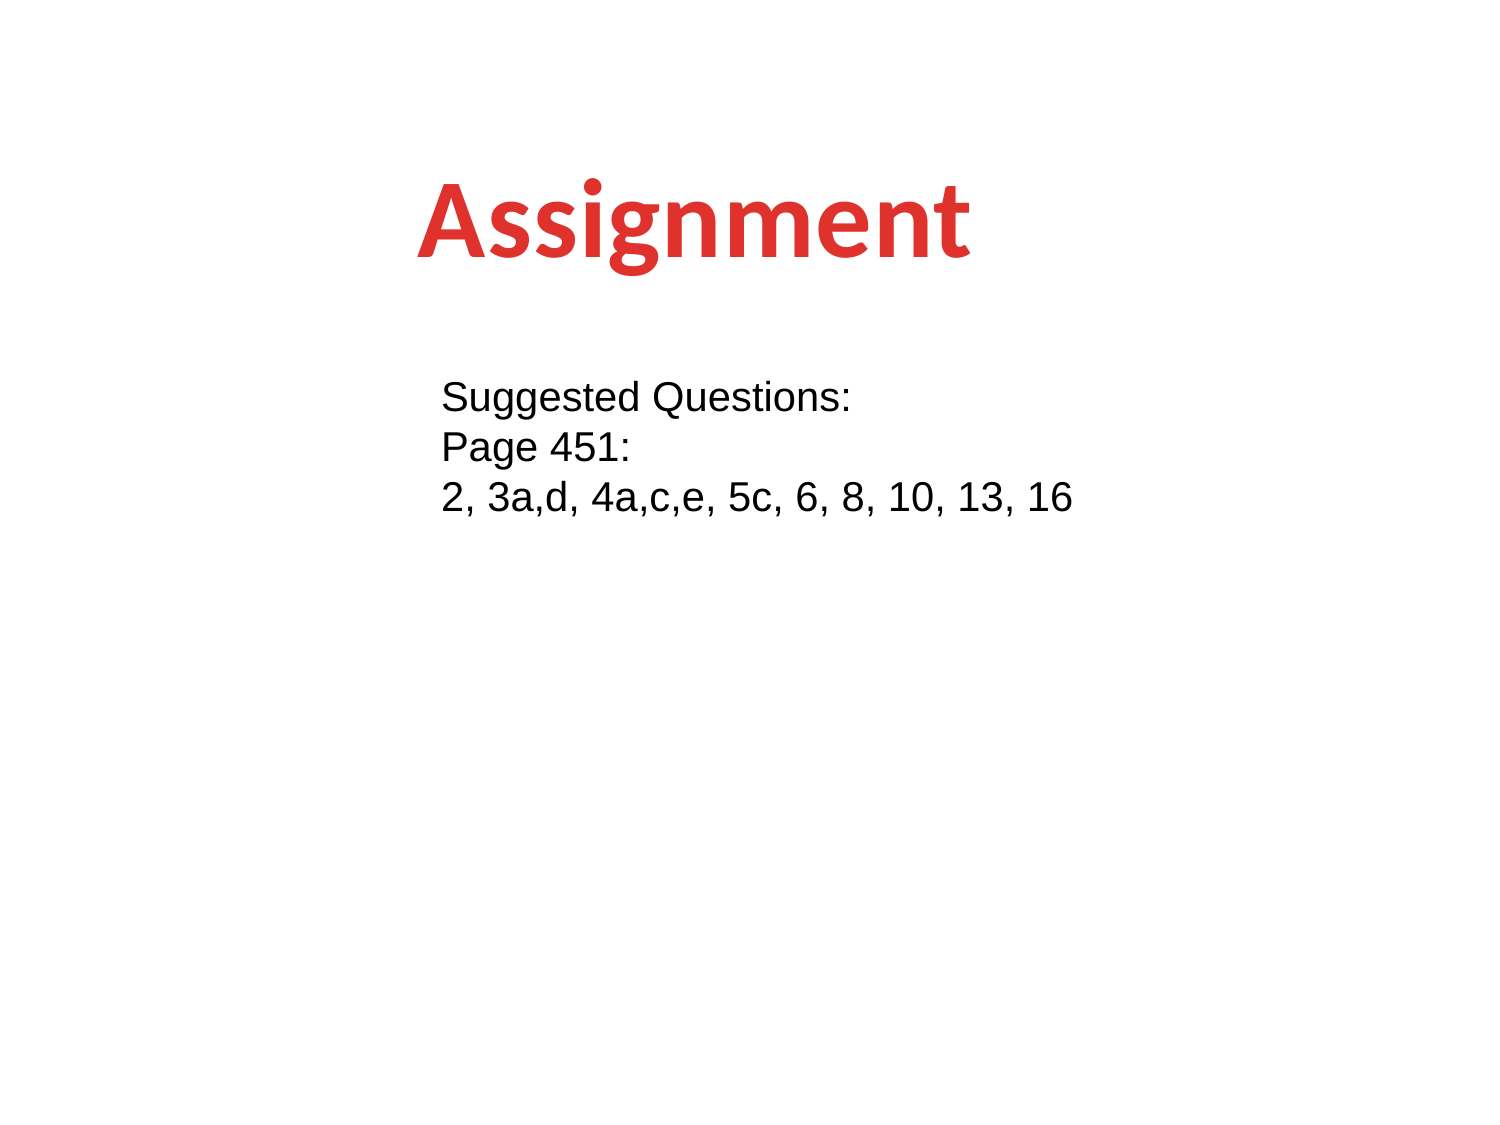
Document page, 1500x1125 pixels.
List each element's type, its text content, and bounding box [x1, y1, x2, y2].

text_box Assignment [402, 137, 989, 288]
text_box Suggested Questions: Page 451: 2, 3a,d, 4a,c,e, 5c, 6, 8, 10, 13, 16 [426, 362, 1089, 528]
